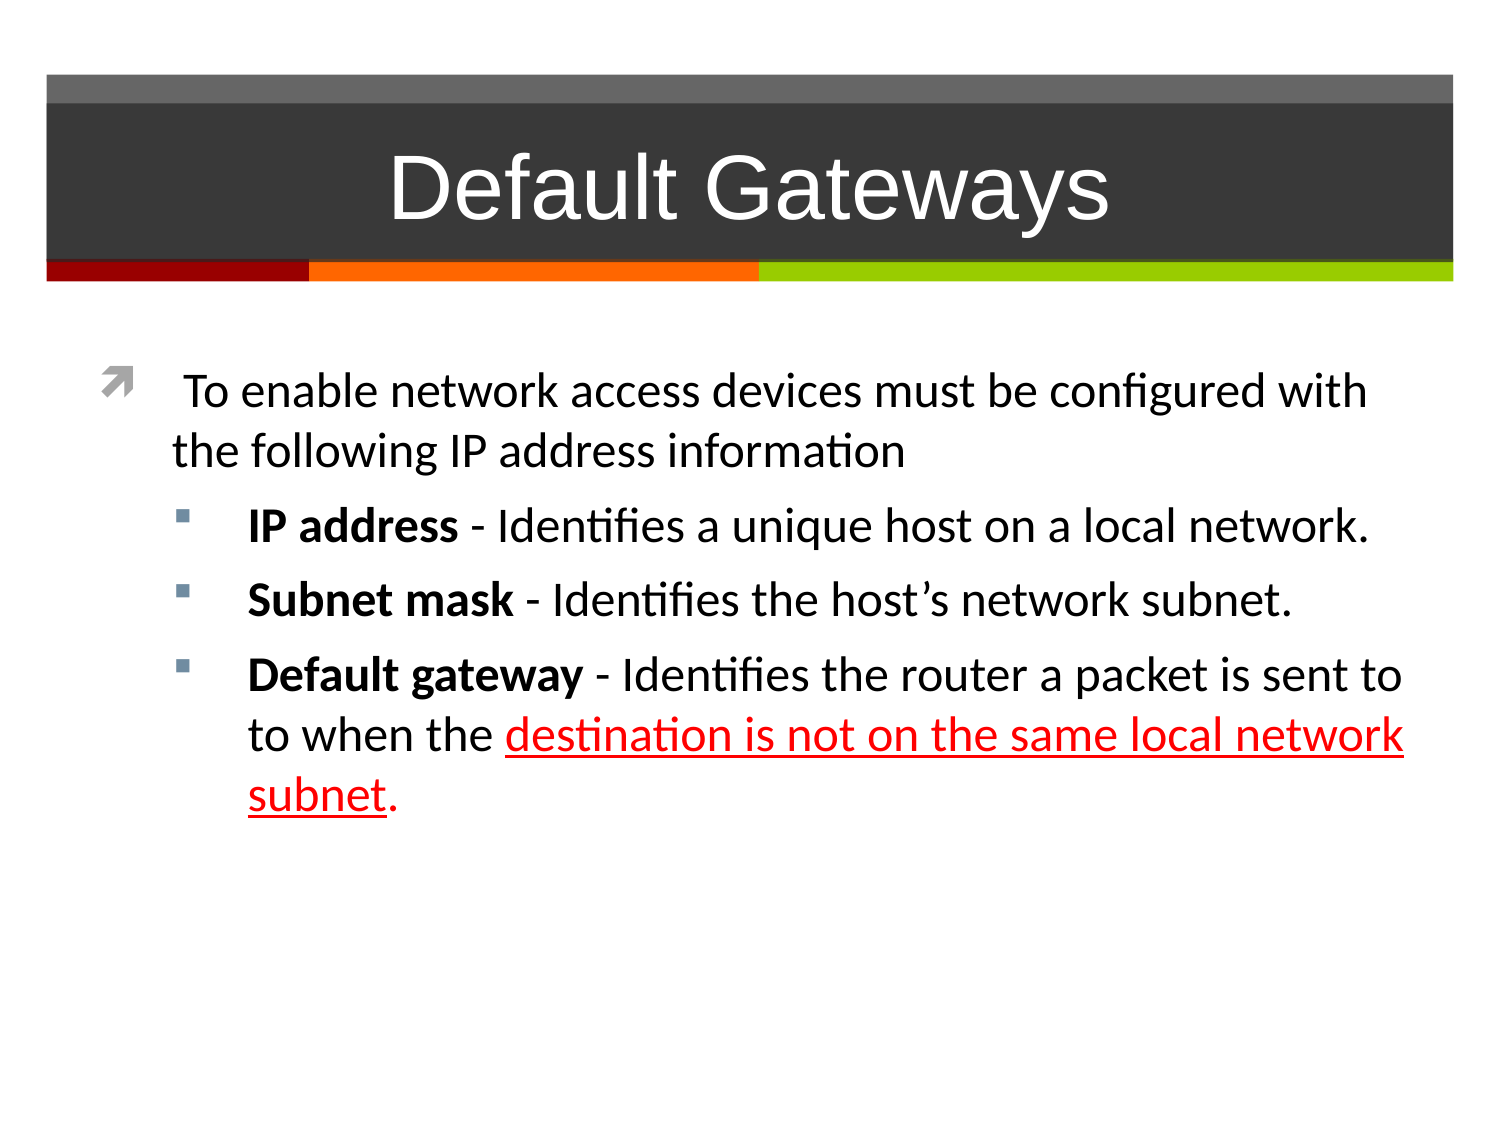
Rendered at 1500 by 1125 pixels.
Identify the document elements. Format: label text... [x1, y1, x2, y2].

list To enable network access devices must be configured with the following IP address information IP address - Identifies a unique host on a local network. Subnet mask - Identifies the host’s network subnet. Default gateway - Identifies the router a packet is sent to to when the destination is not on the same local network subnet. [82, 350, 1454, 1005]
title Default Gateways [46, 103, 1454, 263]
